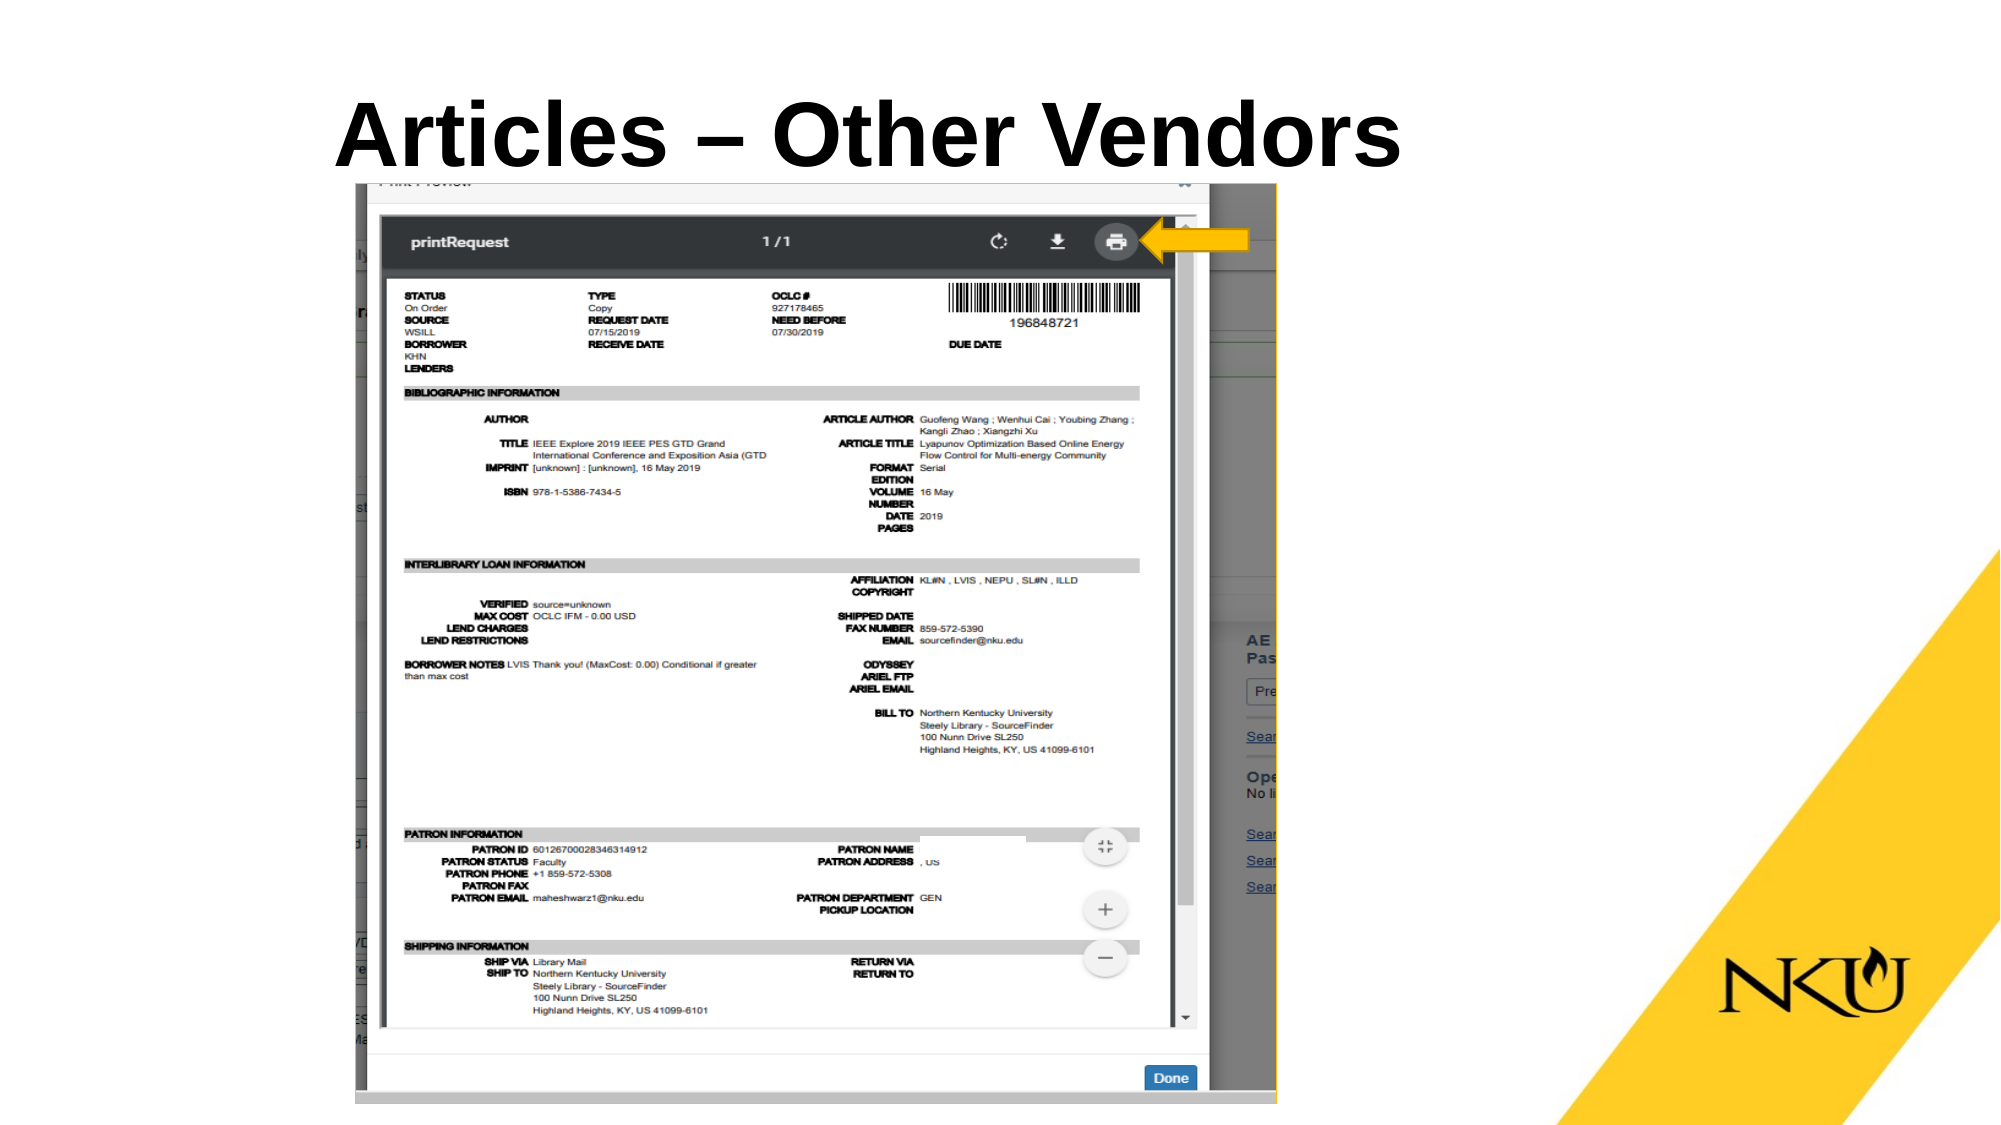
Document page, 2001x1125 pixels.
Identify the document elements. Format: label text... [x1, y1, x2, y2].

picture [0, 0, 2001, 1125]
text_box Articles – Other Vendors [318, 54, 1682, 219]
